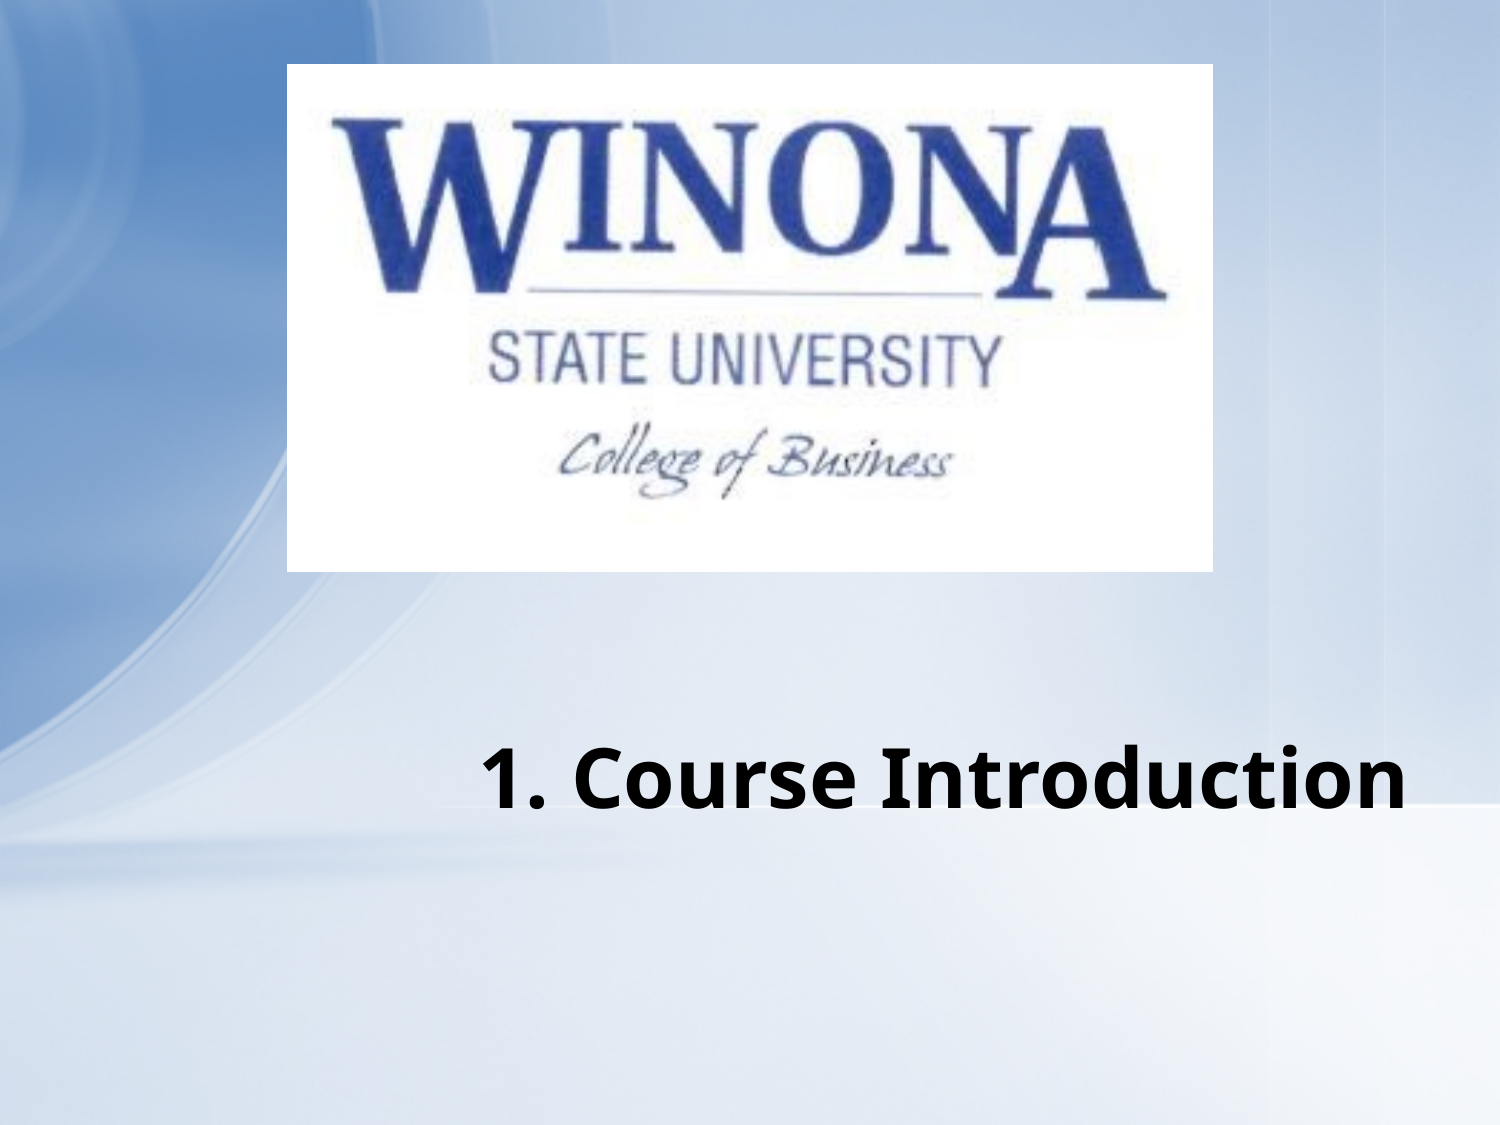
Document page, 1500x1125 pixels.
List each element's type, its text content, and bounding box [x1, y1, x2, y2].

picture [0, 0, 1500, 1125]
title 1. Course Introduction [181, 591, 1425, 833]
